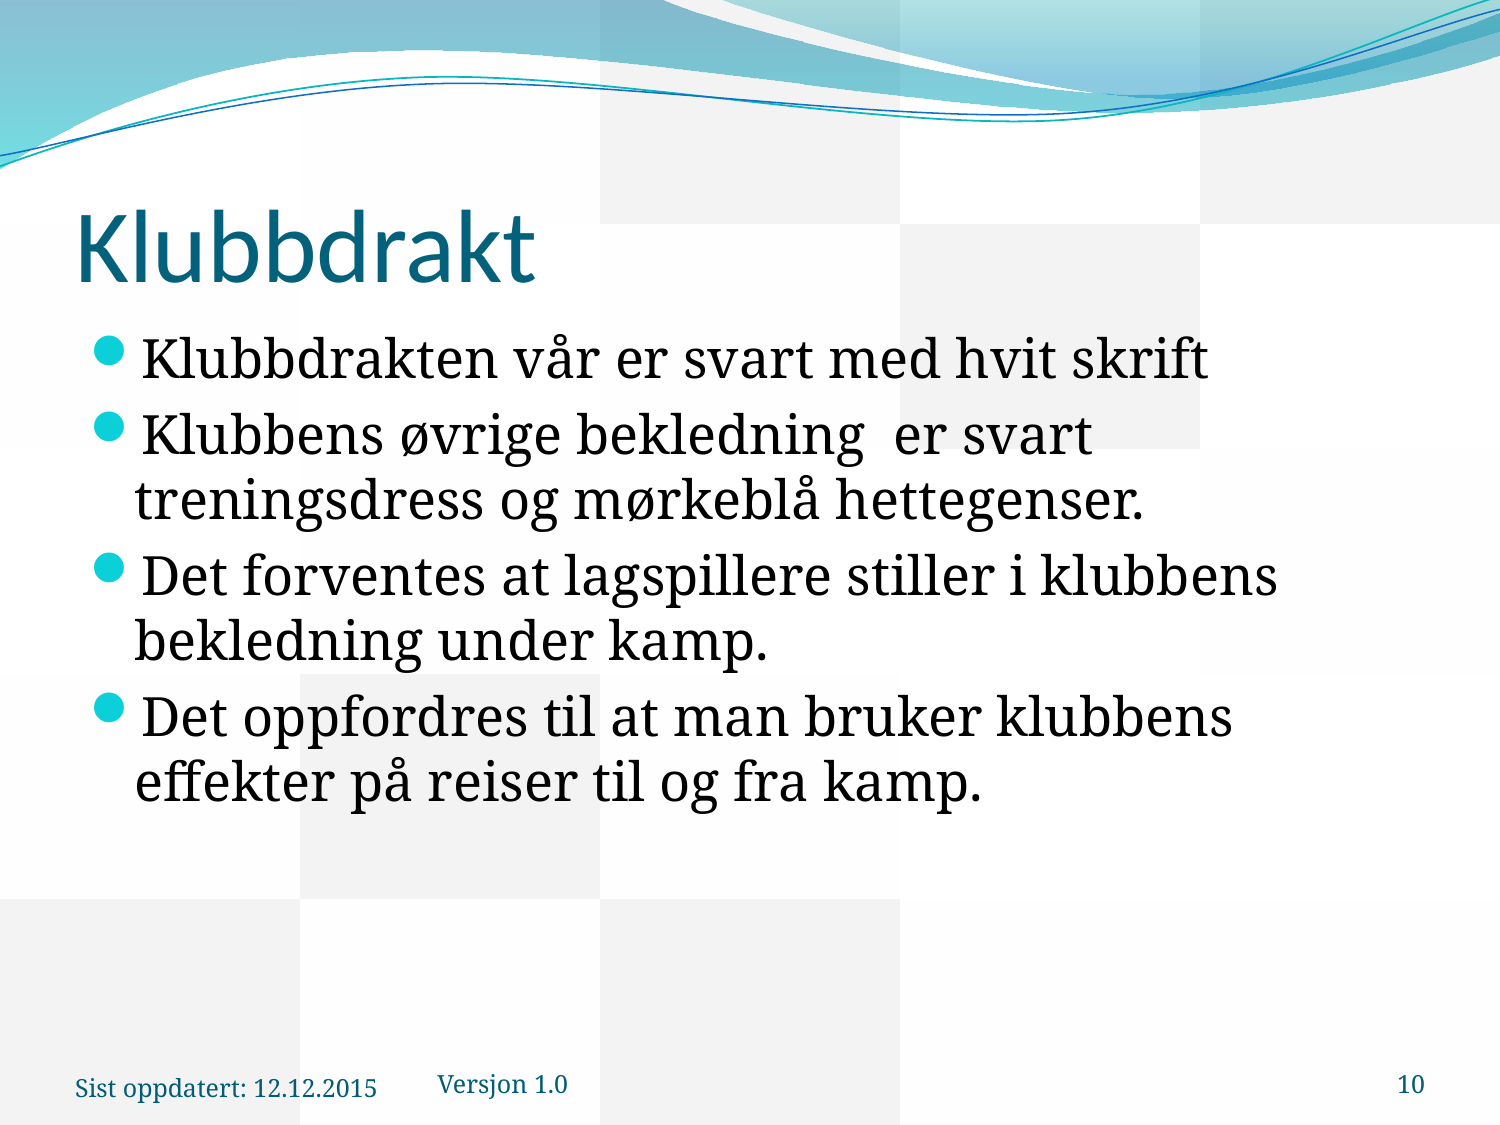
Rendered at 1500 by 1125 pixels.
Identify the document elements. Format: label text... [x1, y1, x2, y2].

title Klubbdrakt [75, 115, 1425, 303]
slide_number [75, 1042, 425, 1103]
slide_number 10 [1299, 1042, 1425, 1103]
footer Versjon 1.0 [437, 1042, 988, 1103]
list Klubbdrakten vår er svart med hvit skrift Klubbens øvrige bekledning er svart treningsdress og mørkeblå hettegenser. Det forventes at lagspillere stiller i klubbens bekledning under kamp. Det oppfordres til at man bruker klubbens effekter på reiser til og fra kamp. [75, 317, 1425, 1038]
